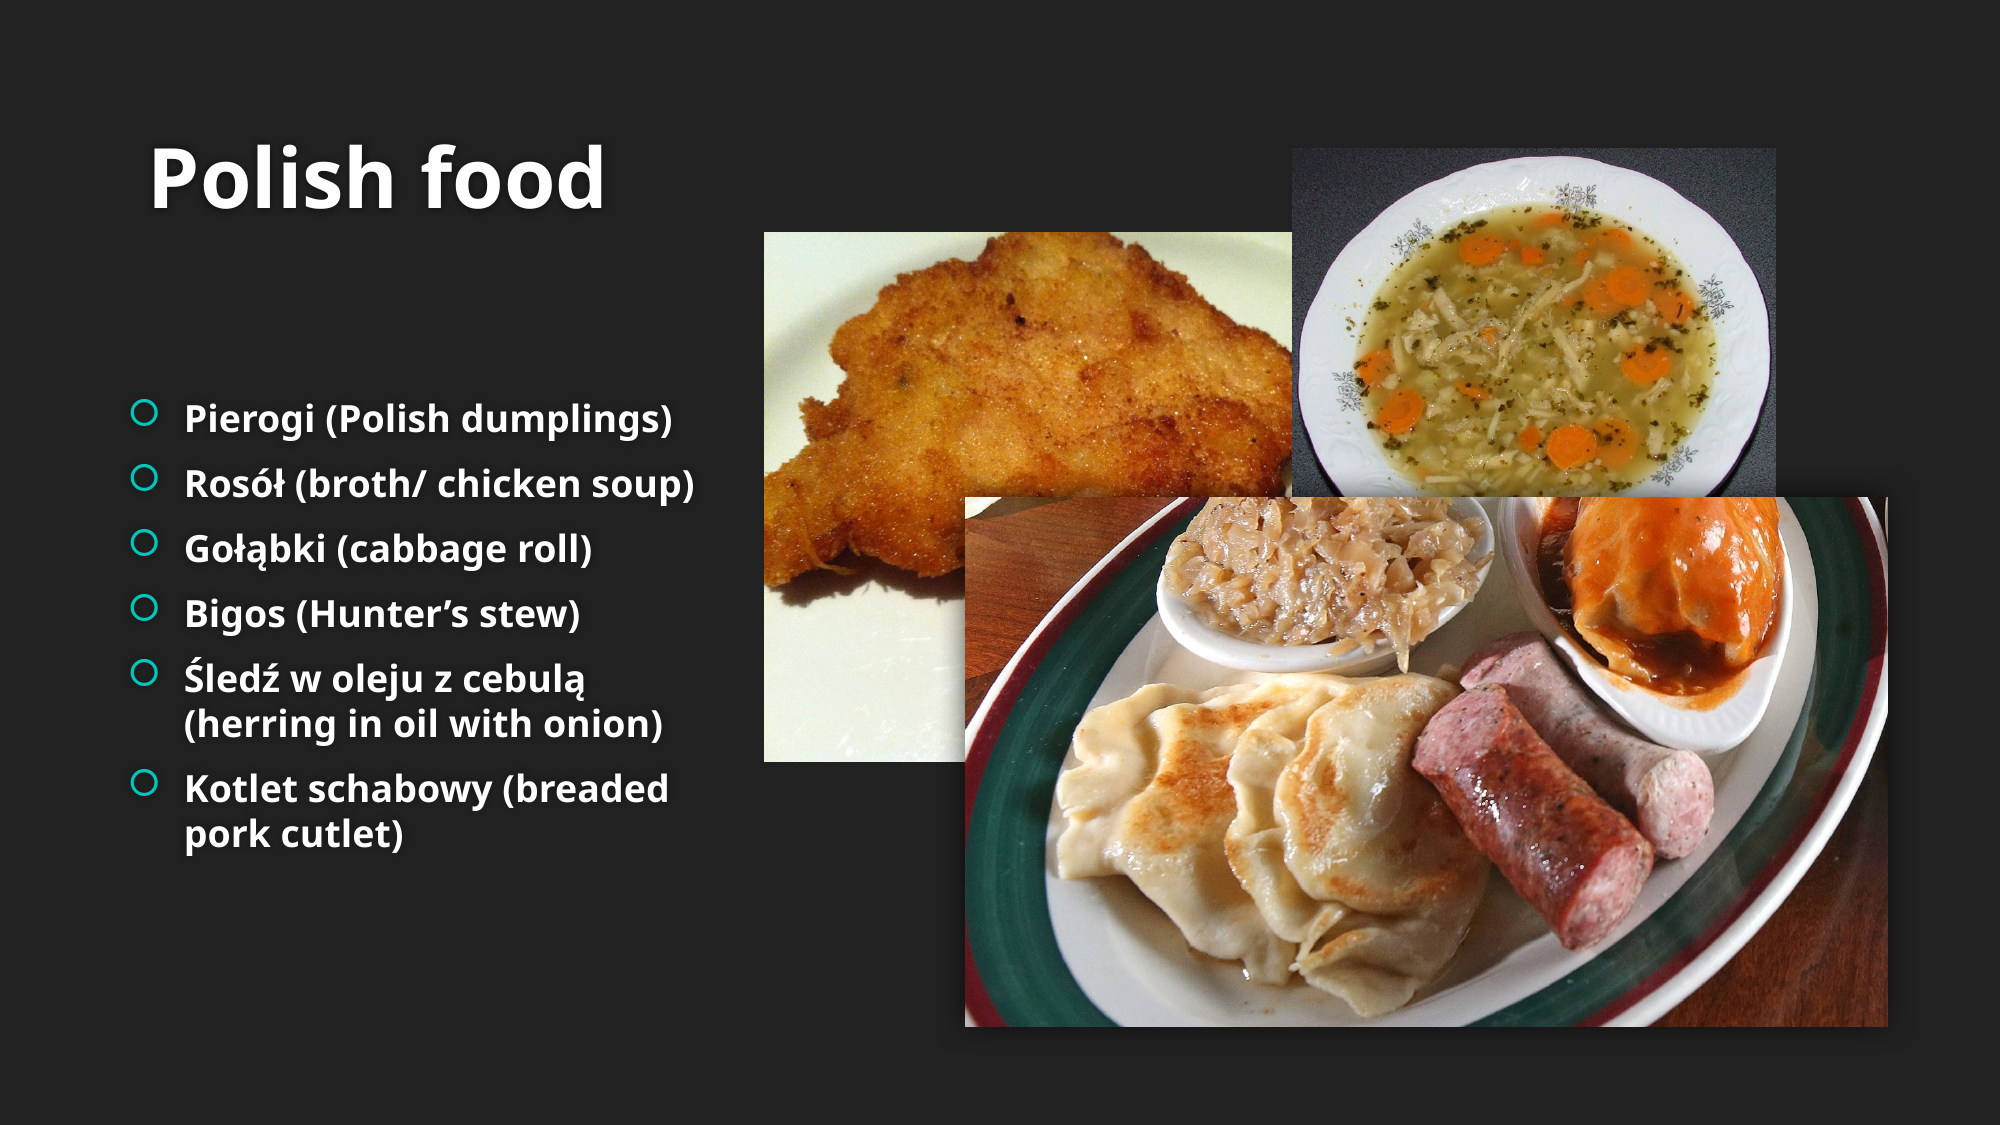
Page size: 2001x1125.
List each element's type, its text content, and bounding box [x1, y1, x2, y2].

title Polish food [132, 73, 1868, 233]
picture [764, 148, 1888, 1027]
list Pierogi (Polish dumplings) Rosół (broth/ chicken soup) Gołąbki (cabbage roll) Bigos (Hunter’s stew) Śledź w oleju z cebulą (herring in oil with onion) Kotlet schabowy (breaded pork cutlet) [112, 338, 744, 978]
